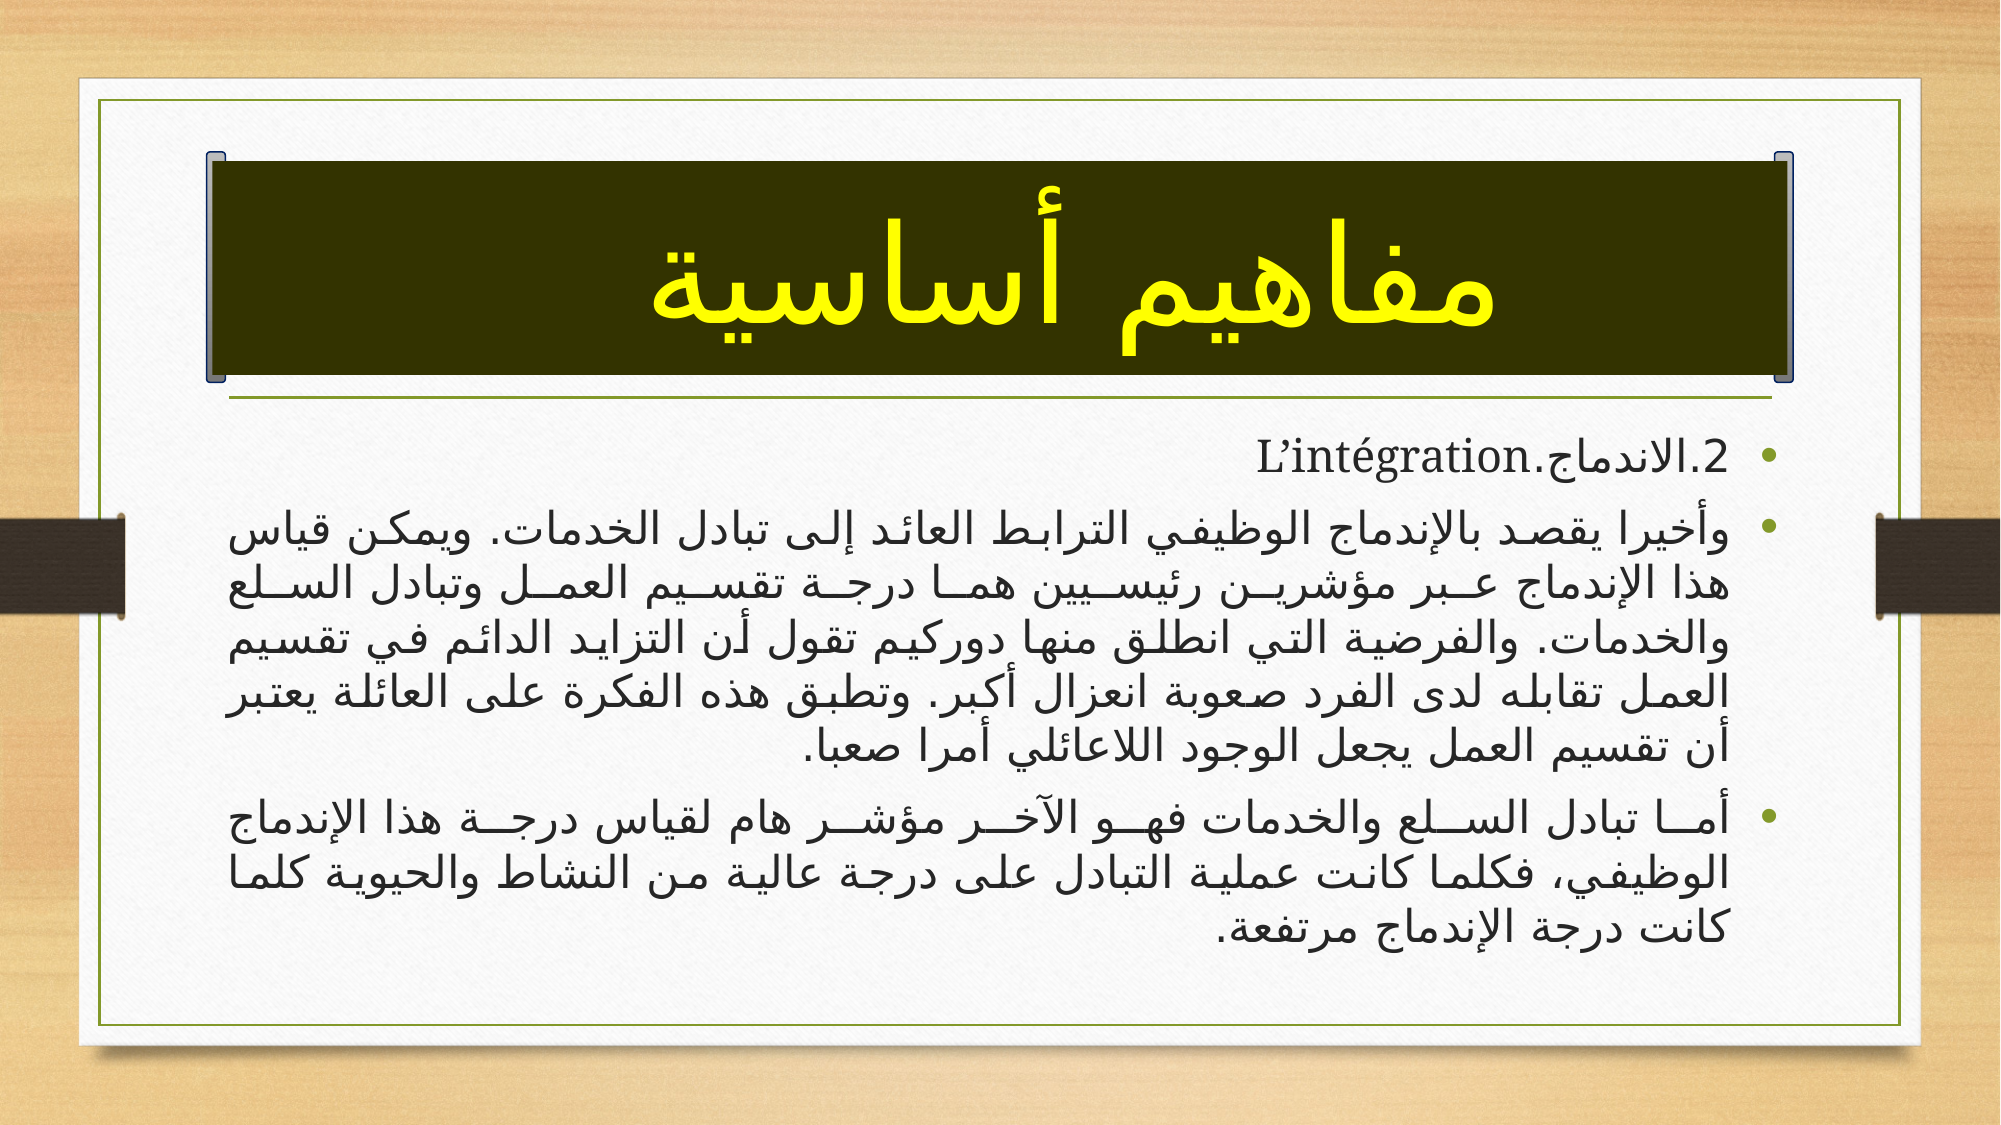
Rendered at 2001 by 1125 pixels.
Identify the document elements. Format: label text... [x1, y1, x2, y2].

picture [0, 0, 2001, 1125]
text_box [206, 151, 1794, 383]
list 2. الاندماج.L’intégration وأخيرا يقصد بالإندماج الوظيفي الترابط العائد إلى تبادل الخدمات. ويمكن قياس هذا الإندماج عبر مؤشرين رئيسيين هما درجة تقسيم العمل وتبادل السلع والخدمات. والفرضية التي انطلق منها دوركيم تقول أن التزايد الدائم في تقسيم العمل تقابله لدى الفرد صعوبة انعزال أكبر. وتطبق هذه الفكرة على العائلة يعتبر أن تقسيم العمل يجعل الوجود اللاعائلي أمرا صعبا. أما تبادل السلع والخدمات فهو الآخر مؤشر هام لقياس درجة هذا الإندماج الوظيفي، فكلما كانت عملية التبادل على درجة عالية من النشاط والحيوية كلما كانت درجة الإندماج مرتفعة. [212, 419, 1788, 964]
